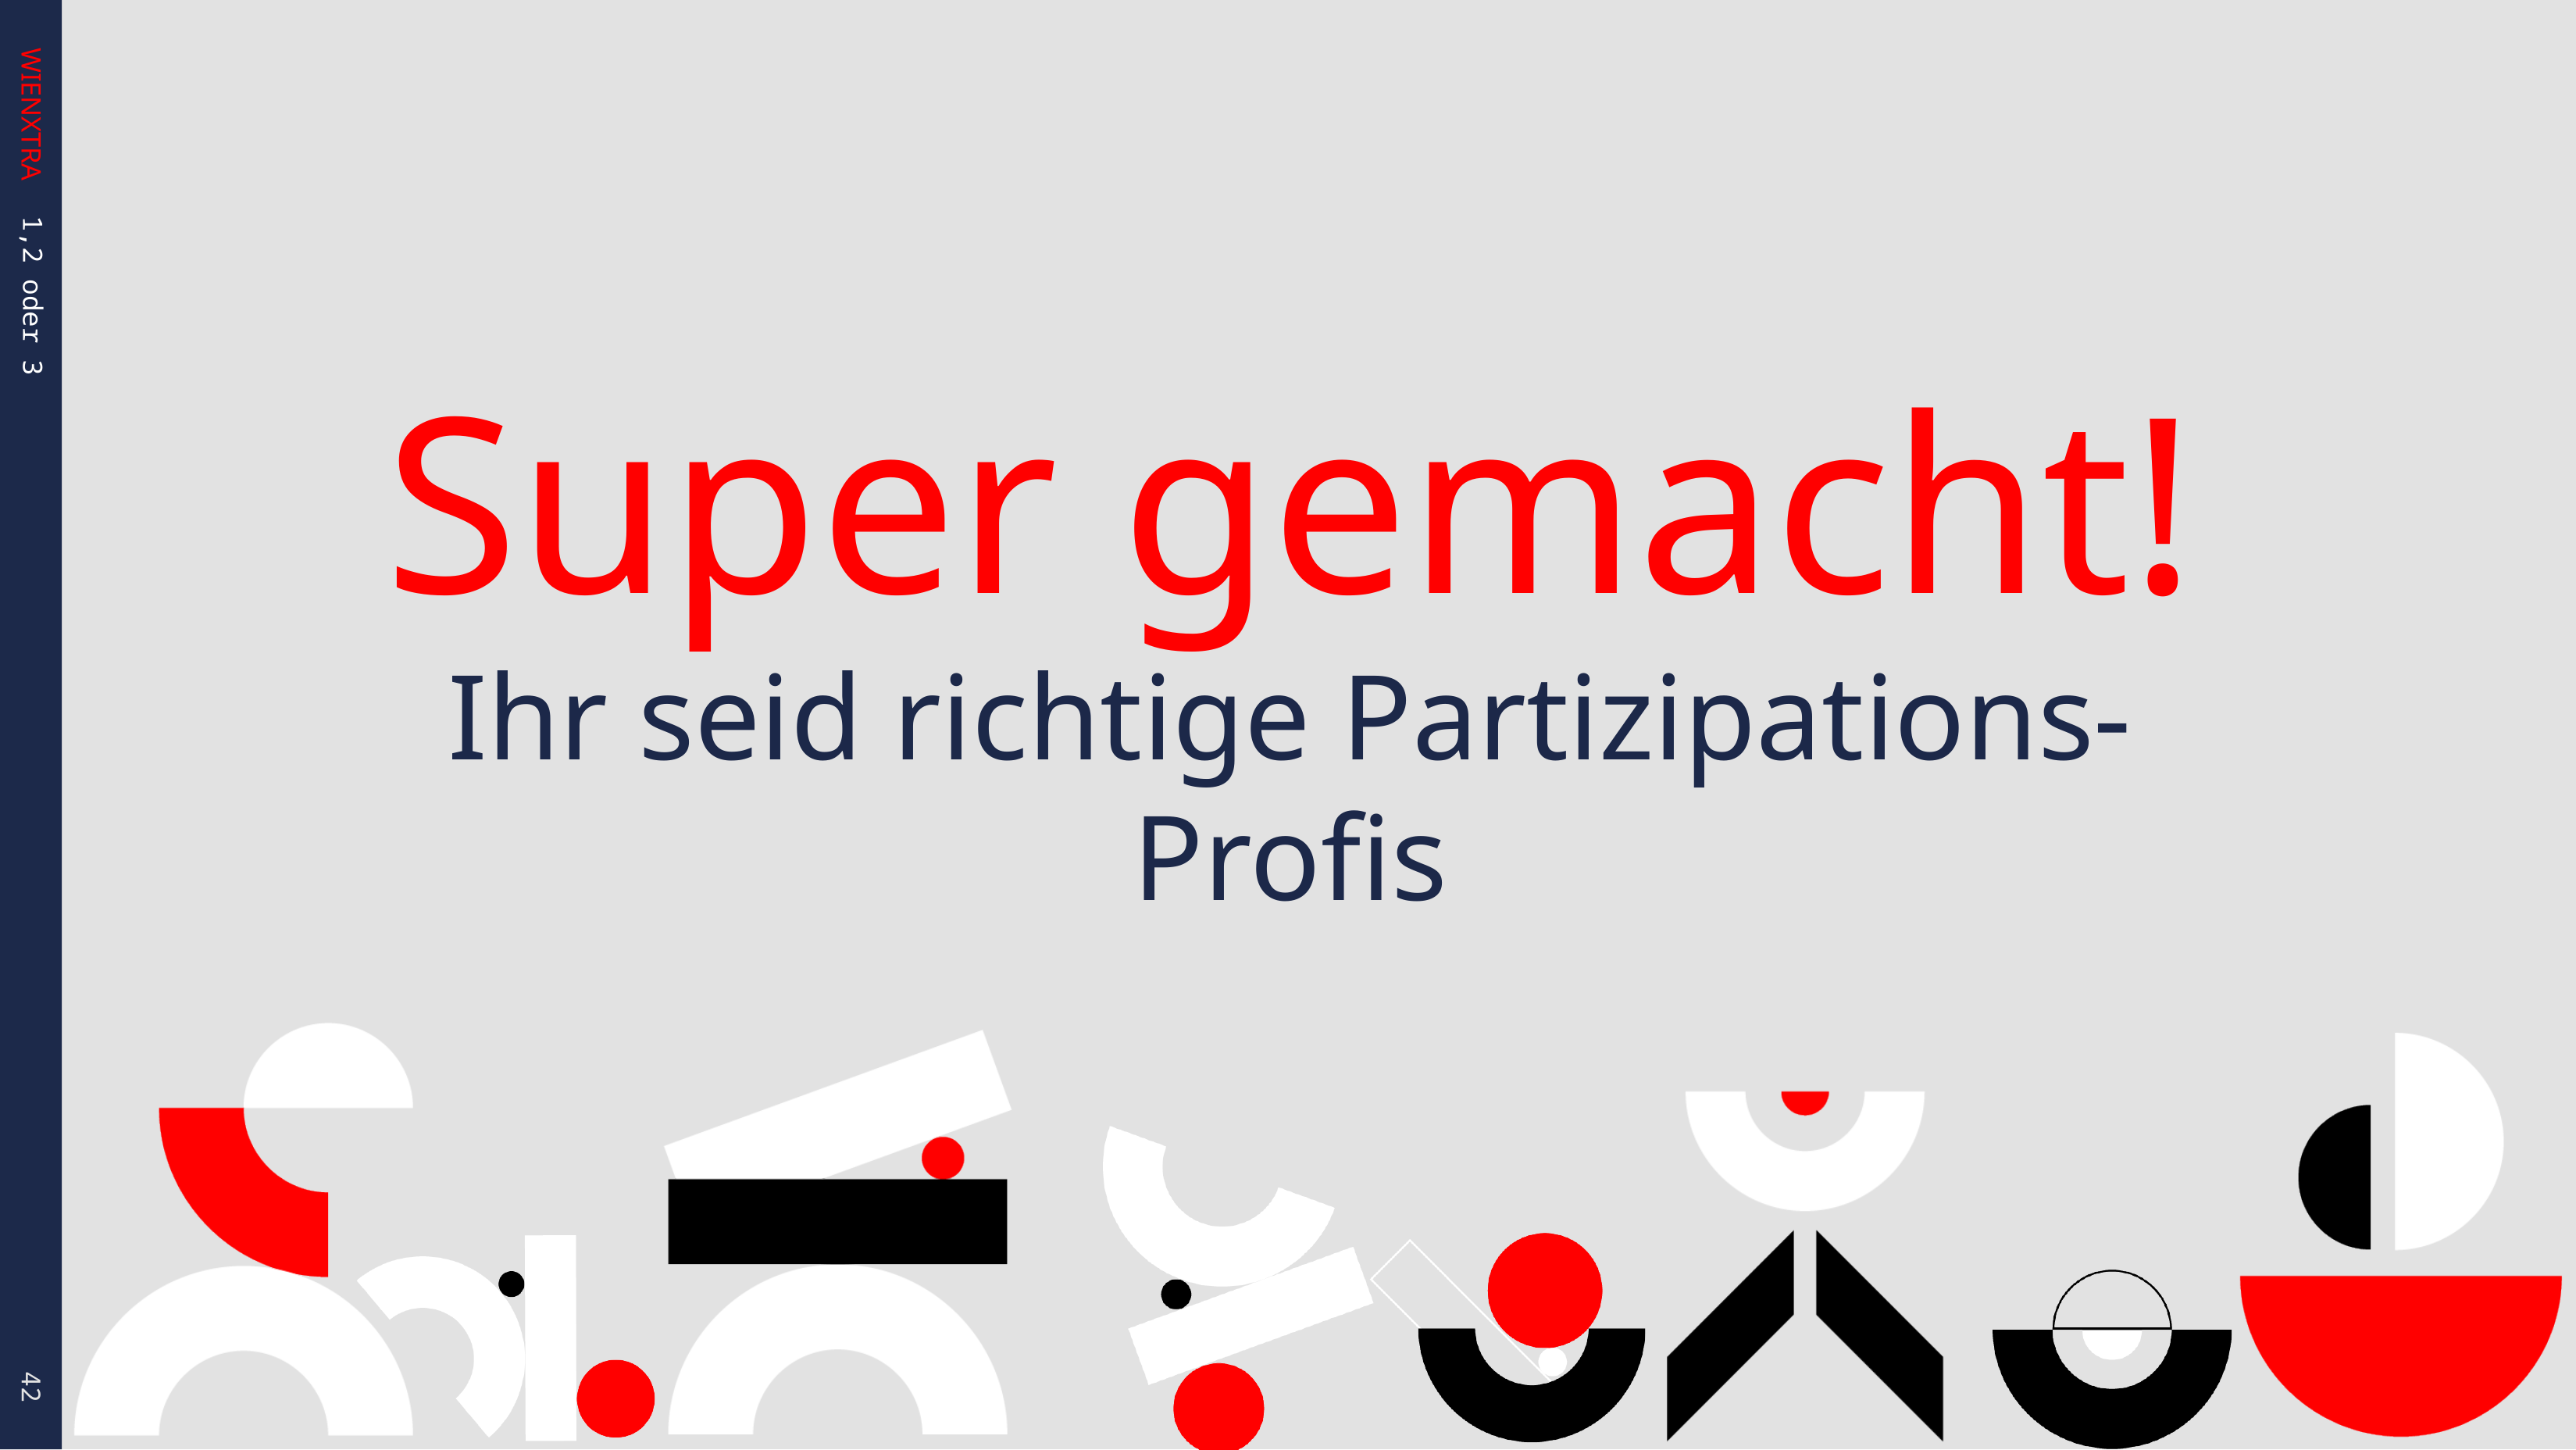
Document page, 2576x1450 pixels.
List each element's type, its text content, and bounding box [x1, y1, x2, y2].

list Super gemacht! Ihr seid richtige Partizipations-Profis [301, 344, 2280, 1102]
picture [0, 964, 2576, 1450]
footer 1,2 oder 3 [15, 204, 48, 962]
